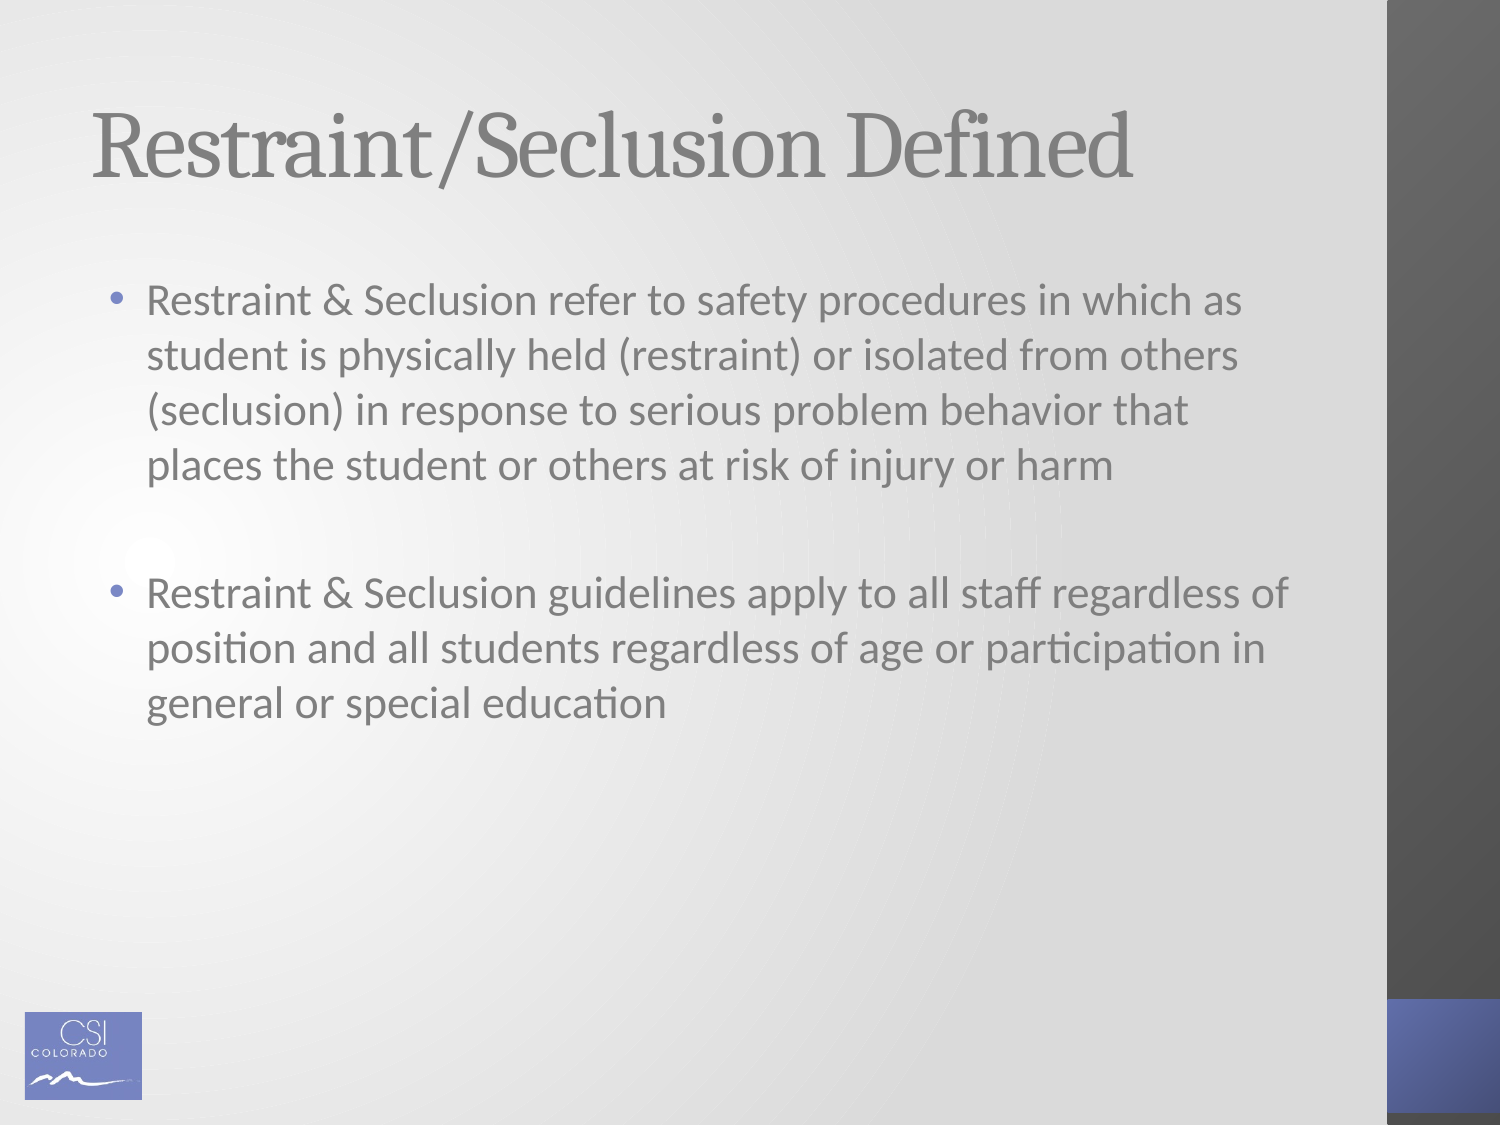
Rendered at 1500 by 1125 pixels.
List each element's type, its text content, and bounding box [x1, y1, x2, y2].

title Restraint/Seclusion Defined [75, 45, 1325, 233]
picture [24, 1012, 142, 1100]
list Restraint & Seclusion refer to safety procedures in which as student is physically held (restraint) or isolated from others (seclusion) in response to serious problem behavior that places the student or others at risk of injury or harm Restraint & Seclusion guidelines apply to all staff regardless of position and all students regardless of age or participation in general or special education [75, 262, 1325, 1000]
